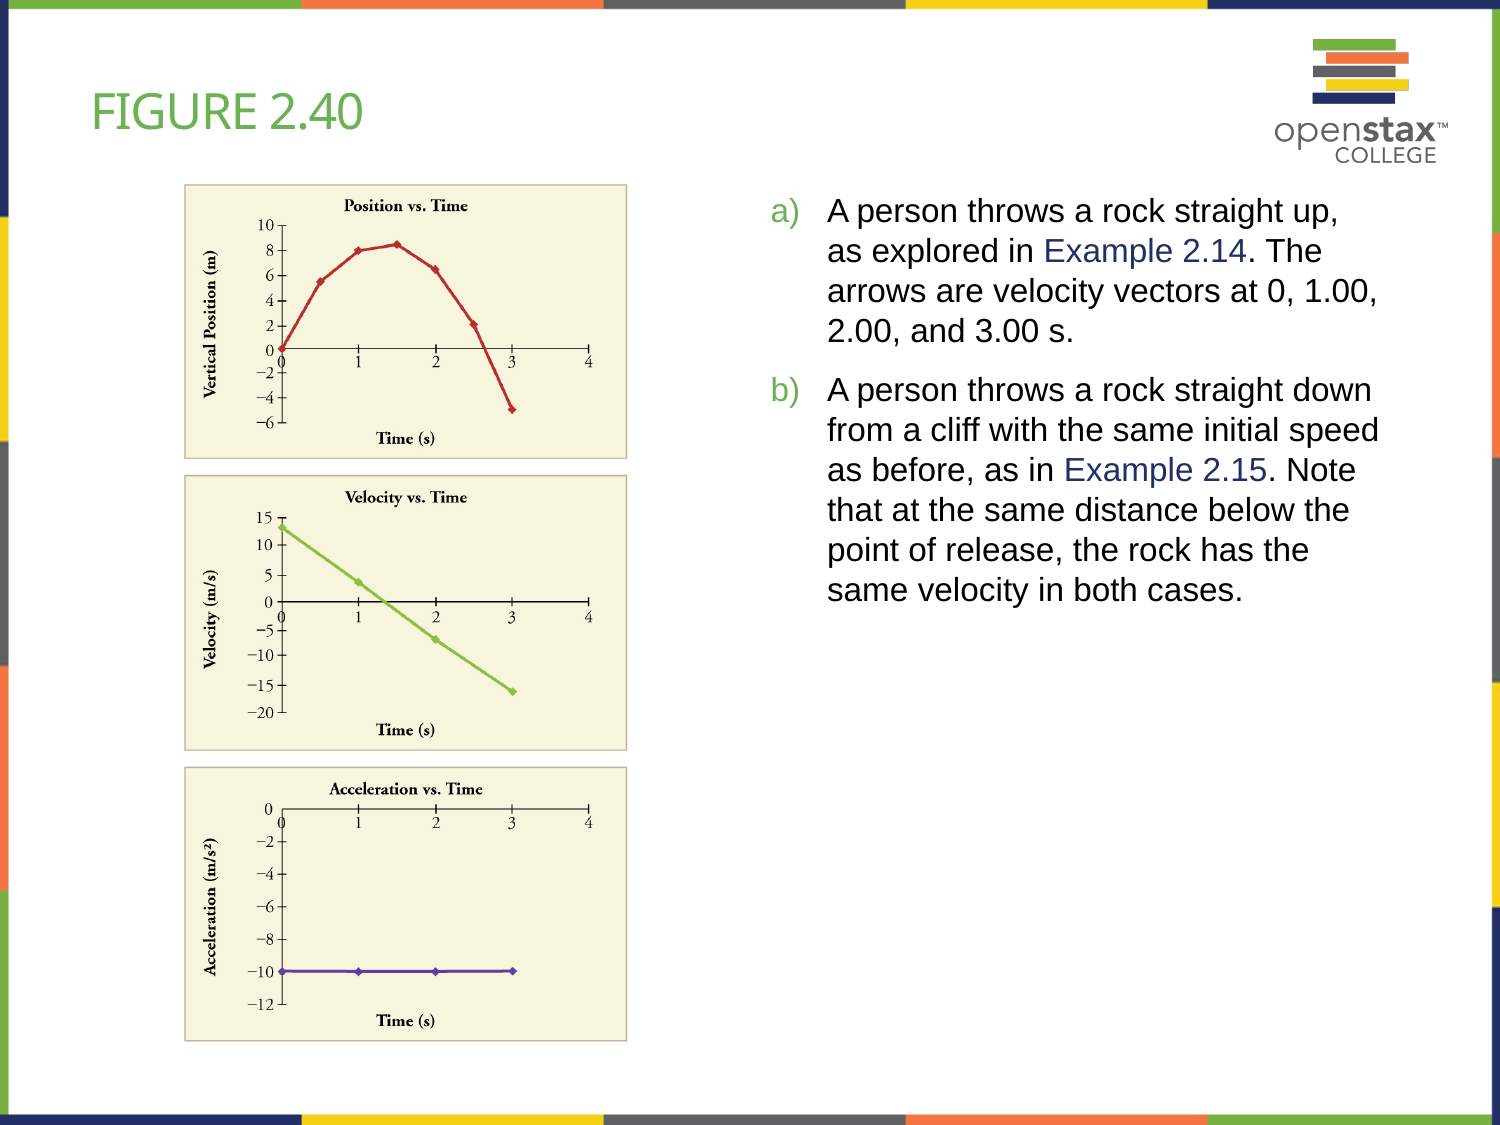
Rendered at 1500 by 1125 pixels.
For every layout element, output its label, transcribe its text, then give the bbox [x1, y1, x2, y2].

title Figure 2.40 [75, 39, 1274, 148]
picture [0, 0, 1500, 1125]
list A person throws a rock straight up, as explored in Example 2.14. The arrows are velocity vectors at 0, 1.00, 2.00, and 3.00 s. A person throws a rock straight down from a cliff with the same initial speed as before, as in Example 2.15. Note that at the same distance below the point of release, the rock has the same velocity in both cases. [755, 181, 1398, 1045]
